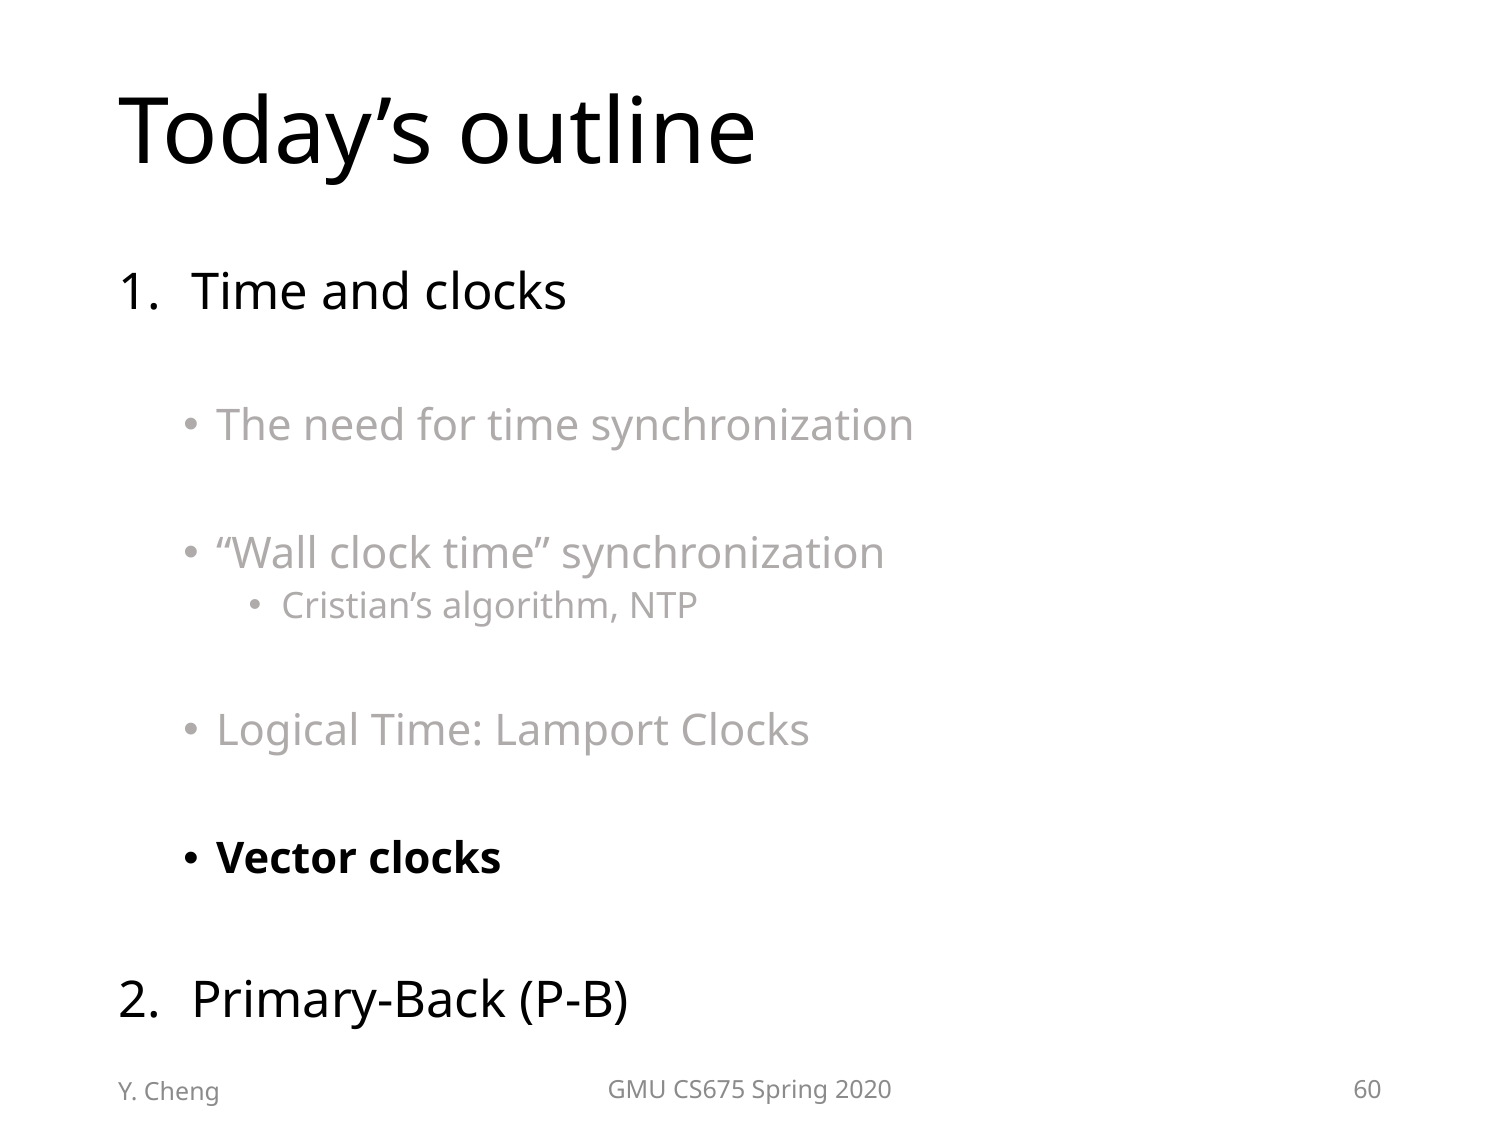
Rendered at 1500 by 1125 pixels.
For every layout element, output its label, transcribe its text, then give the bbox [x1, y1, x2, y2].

title Today’s outline [103, 25, 1397, 243]
list Time and clocks The need for time synchronization “Wall clock time” synchronization Cristian’s algorithm, NTP Logical Time: Lamport Clocks Vector clocks Primary-Back (P-B) [103, 258, 1397, 1045]
footer GMU CS675 Spring 2020 [496, 1060, 1004, 1121]
slide_number 60 [1059, 1060, 1397, 1121]
slide_number Y. Cheng [103, 1060, 441, 1121]
